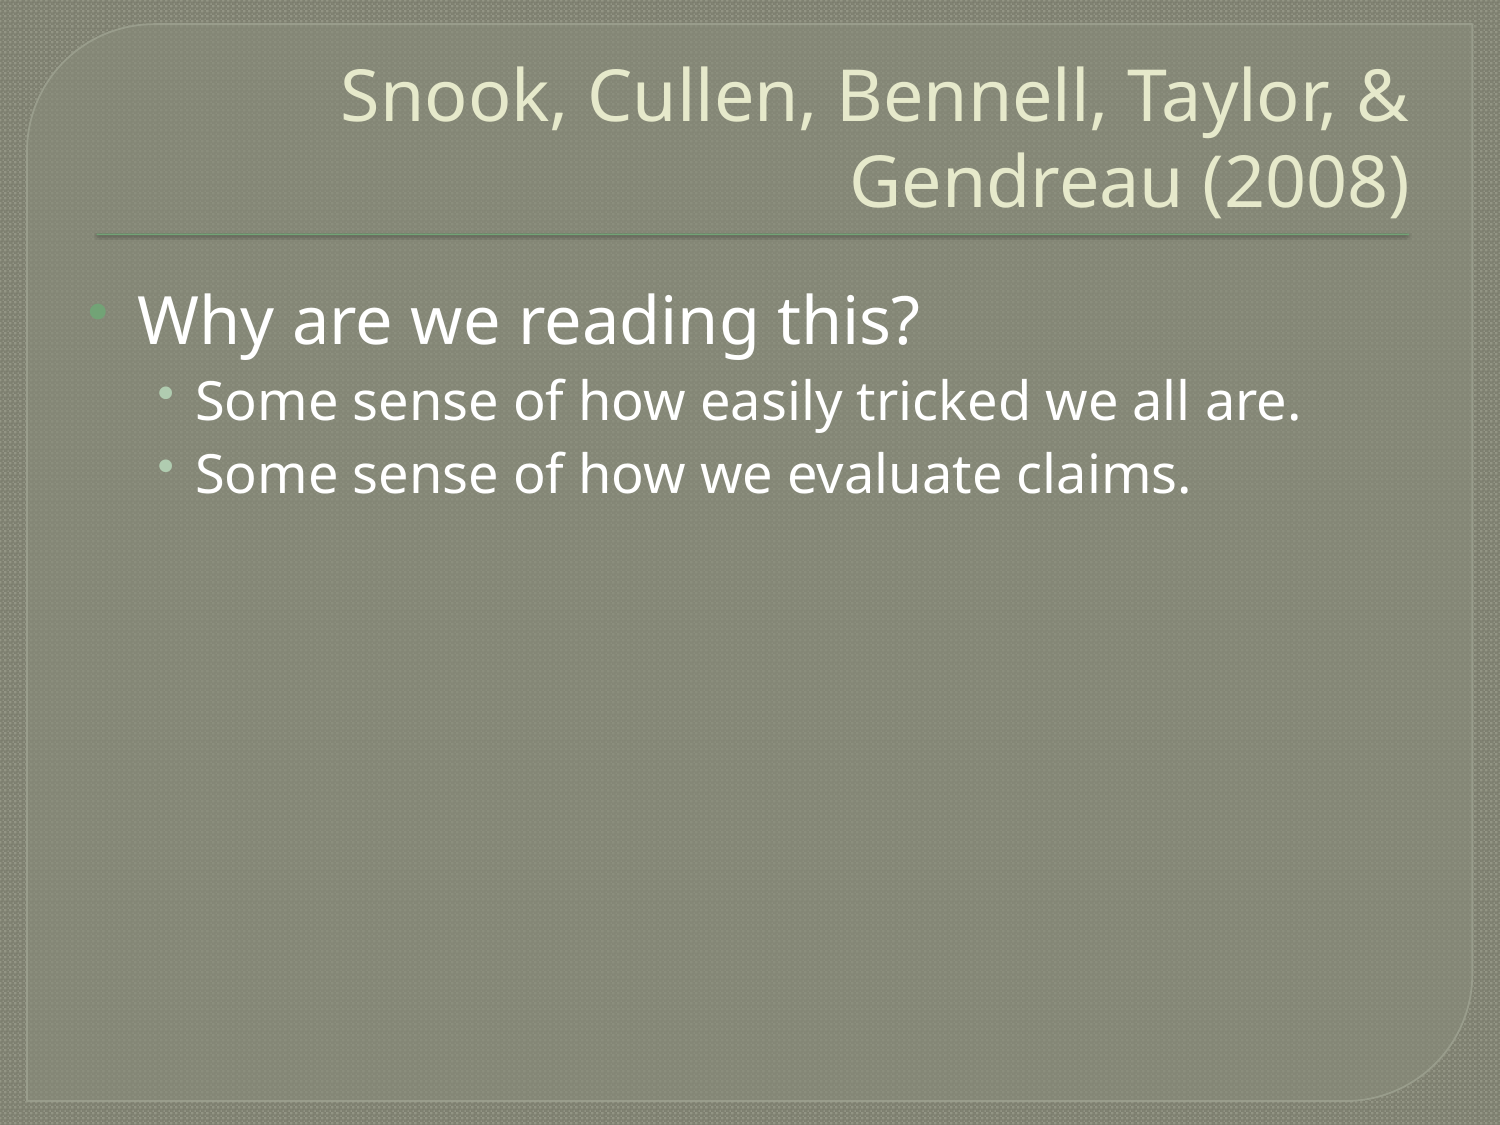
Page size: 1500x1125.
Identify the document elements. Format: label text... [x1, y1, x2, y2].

title Snook, Cullen, Bennell, Taylor, & Gendreau (2008) [75, 41, 1425, 230]
list Why are we reading this? Some sense of how easily tricked we all are. Some sense of how we evaluate claims. [75, 270, 1425, 1013]
